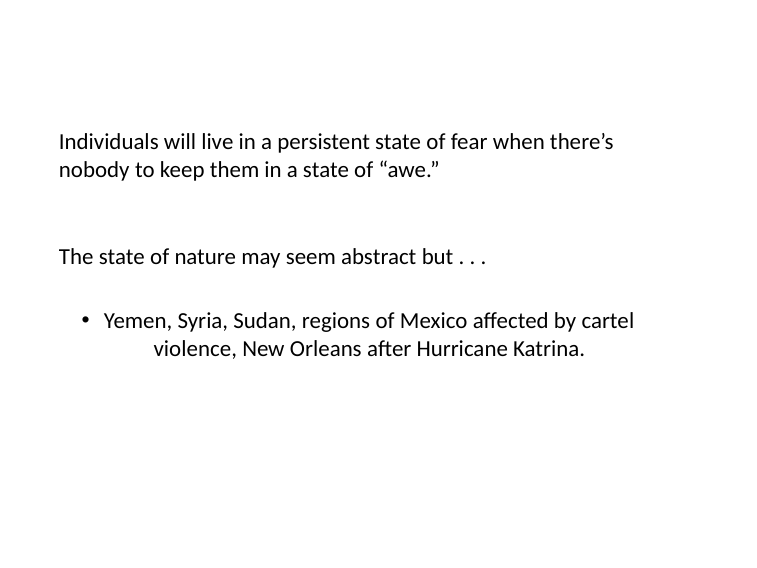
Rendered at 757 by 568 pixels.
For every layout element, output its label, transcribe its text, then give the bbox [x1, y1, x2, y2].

text_box The state of nature may seem abstract but . . . Yemen, Syria, Sudan, regions of Mexico affected by cartel violence, New Orleans after Hurricane Katrina. [54, 240, 658, 362]
title Individuals will live in a persistent state of fear when there’s nobody to keep them in a state of “awe.” [56, 124, 631, 221]
